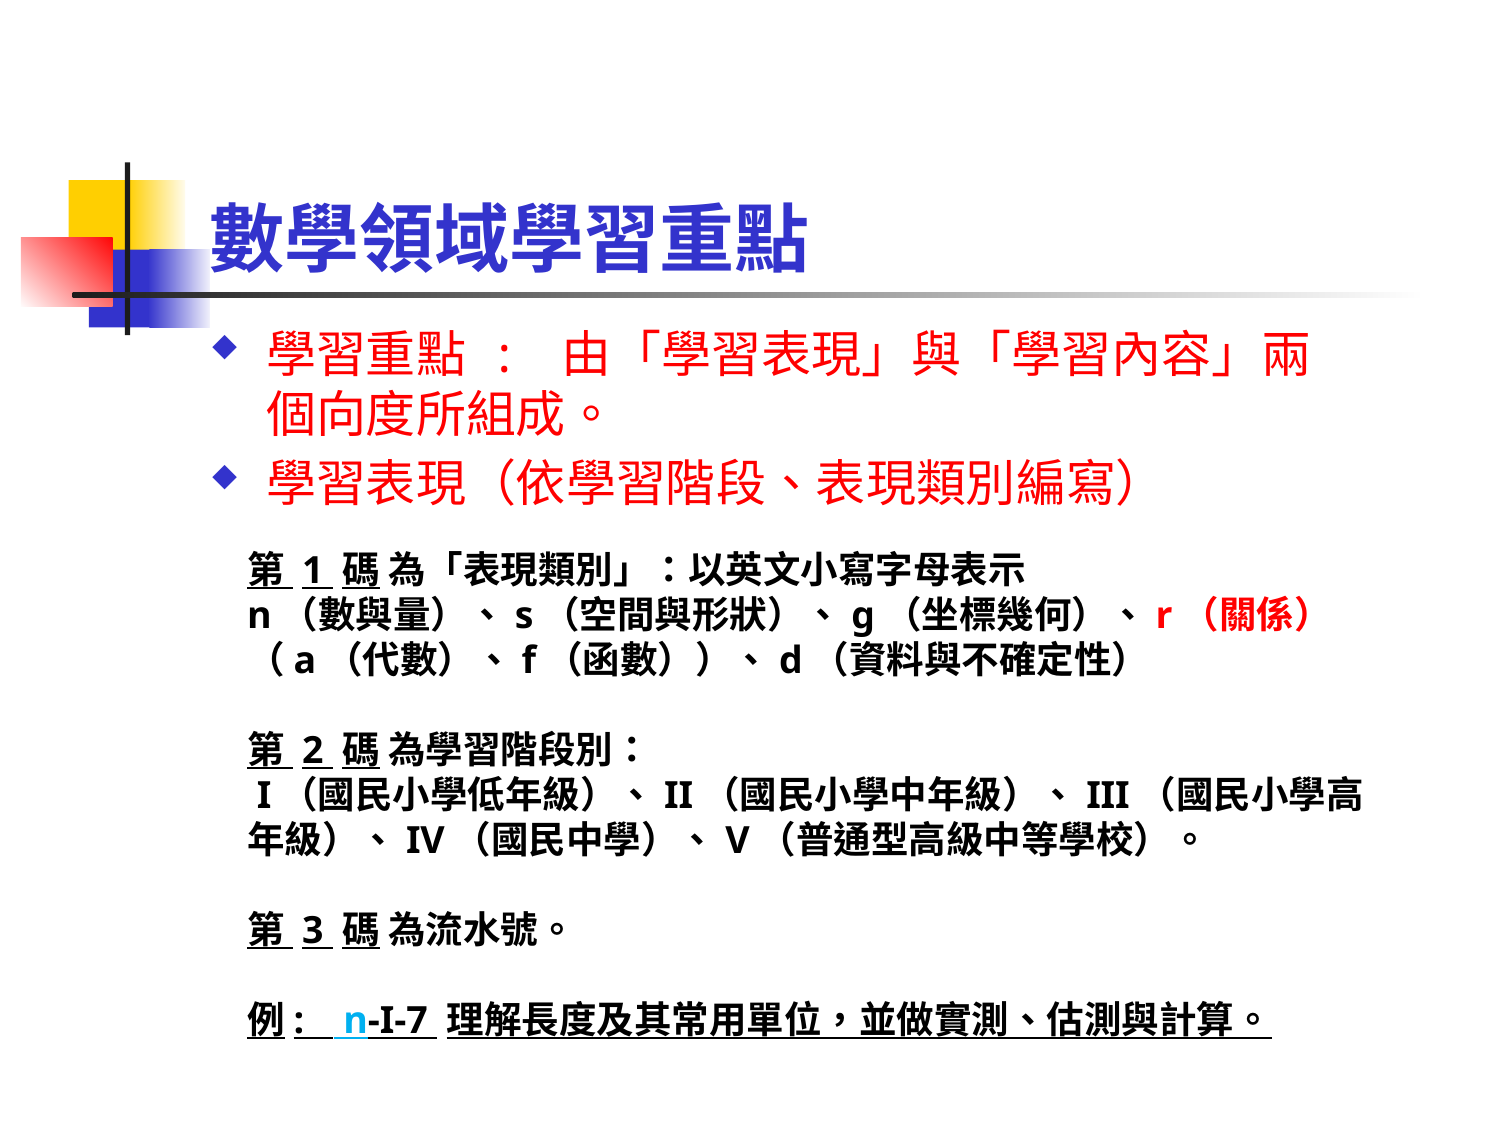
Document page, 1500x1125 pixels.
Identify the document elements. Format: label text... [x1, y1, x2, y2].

title 數學領域學習重點 [194, 101, 1468, 289]
list 學習重點 : 由「學習表現」與「學習內容」兩個向度所組成。 學習表現（依學習階段、表現類別編寫） [194, 314, 1353, 528]
text_box 第 1 碼 為「表現類別」：以英文小寫字母表示 n（數與量）、s（空間與形狀）、g（坐標幾何）、r（關係）（a（代數）、f（函數））、d（資料與不確定性） 第 2 碼 為學習階段別： I（國民小學低年級）、II（國民小學中年級）、III（國民小學高年級）、IV（國民中學）、V（普通型高級中等學校）。 第 3 碼 為流水號。 例: n-I-7 理解長度及其常用單位，並做實測、估測與計算。 [194, 538, 1400, 1049]
